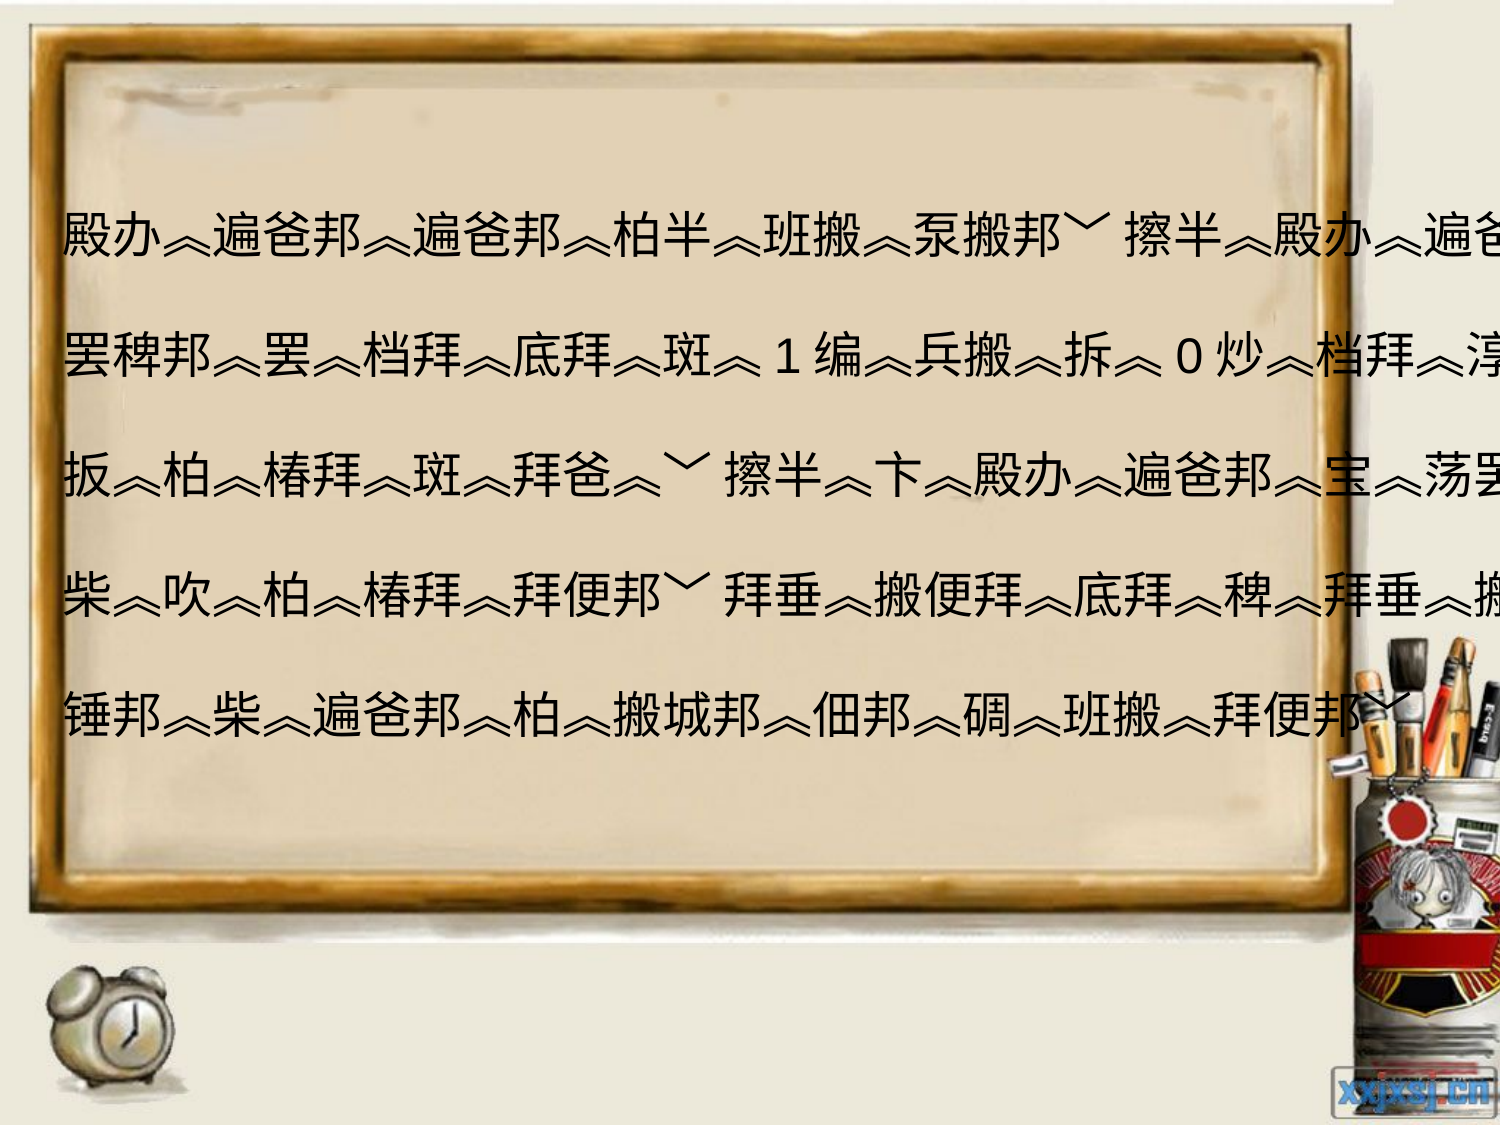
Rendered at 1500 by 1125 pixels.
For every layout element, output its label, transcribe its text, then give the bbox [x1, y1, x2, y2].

picture [0, 0, 1500, 1125]
text_box 殿办︽遍爸邦︽遍爸邦︽柏半︽班搬︽泵搬邦﹀ 擦半︽殿办︽遍爸邦︽ 罢稗邦︽罢︽档拜︽底拜︽斑︽1编︽兵搬︽拆︽0炒︽档拜︽淳邦︽稗邦︽ 扳︽柏︽椿拜︽斑︽拜爸︽﹀ 擦半︽卞︽殿办︽遍爸邦︽宝︽荡罢︽车半︽ 柴︽吹︽柏︽椿拜︽拜便邦﹀ 拜垂︽搬便拜︽底拜︽稗︽拜垂︽搬便拜︽ 锤邦︽柴︽遍爸邦︽柏︽搬城邦︽佃邦︽碉︽班搬︽拜便邦﹀ [47, 196, 1500, 752]
